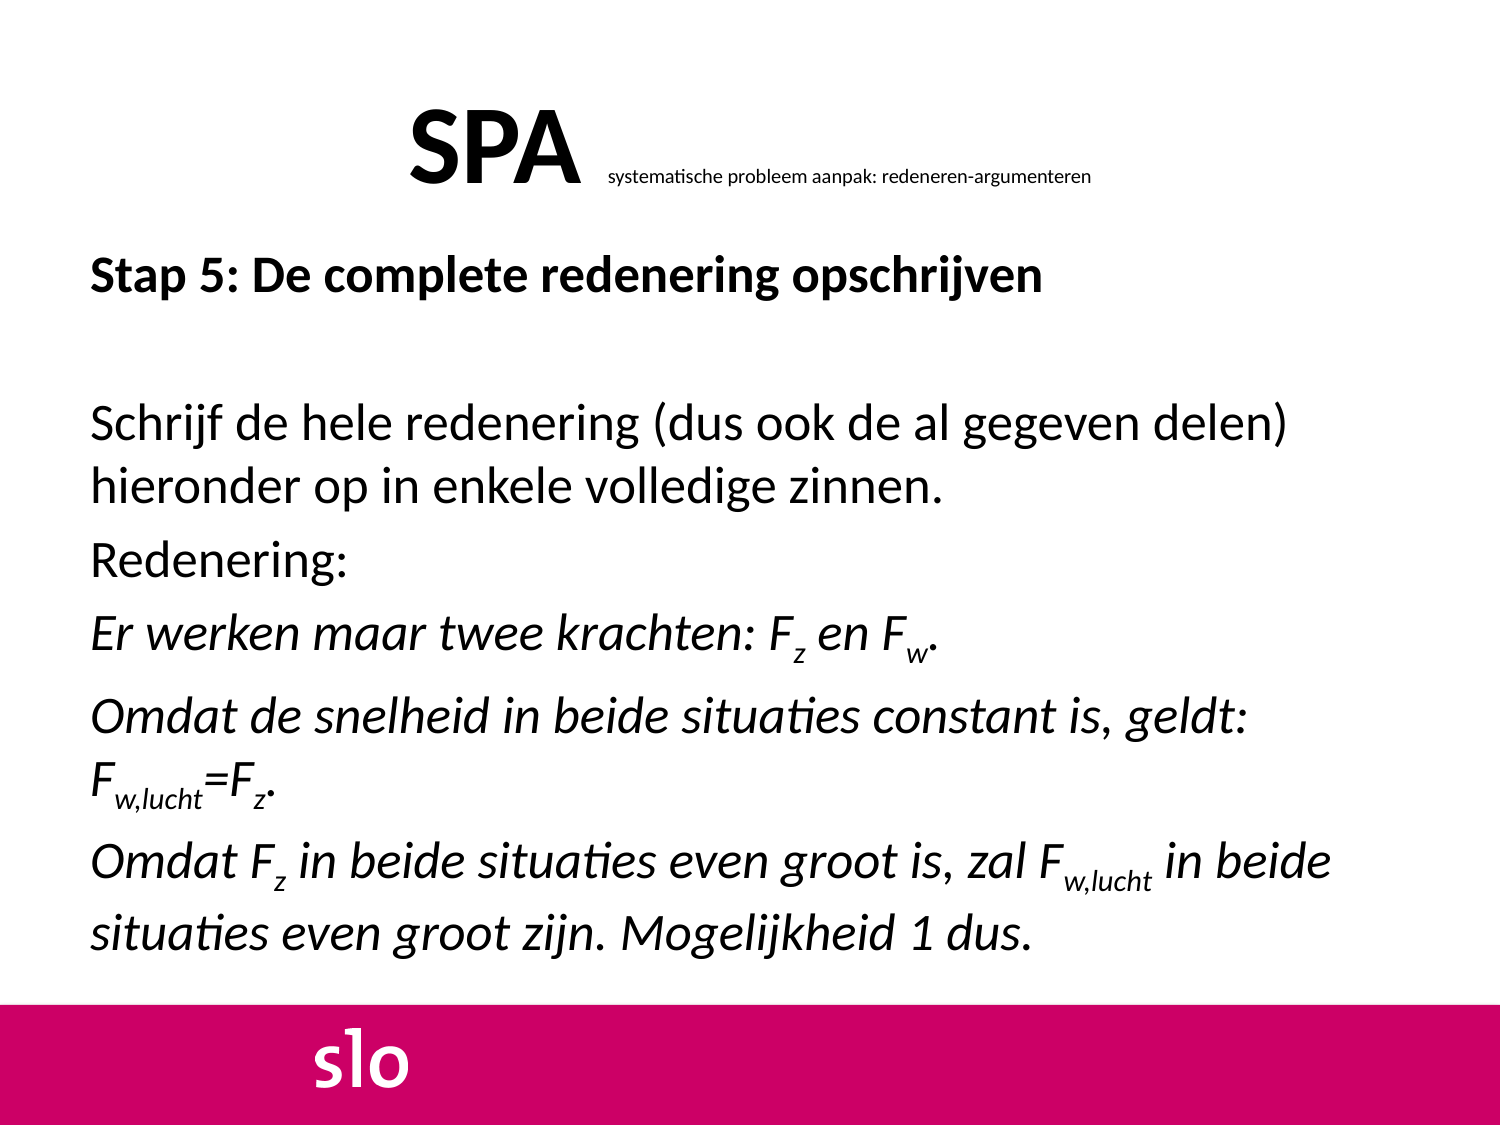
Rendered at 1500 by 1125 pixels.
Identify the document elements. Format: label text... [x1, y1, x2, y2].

list Stap 5: De complete redenering opschrijven Schrijf de hele redenering (dus ook de al gegeven delen) hieronder op in enkele volledige zinnen. Redenering: Er werken maar twee krachten: Fz en Fw. Omdat de snelheid in beide situaties constant is, geldt: Fw,lucht=Fz. Omdat Fz in beide situaties even groot is, zal Fw,lucht in beide situaties even groot zijn. Mogelijkheid 1 dus. [75, 232, 1425, 975]
picture [315, 1028, 408, 1088]
title SPA systematische probleem aanpak: redeneren-argumenteren [75, 45, 1425, 232]
